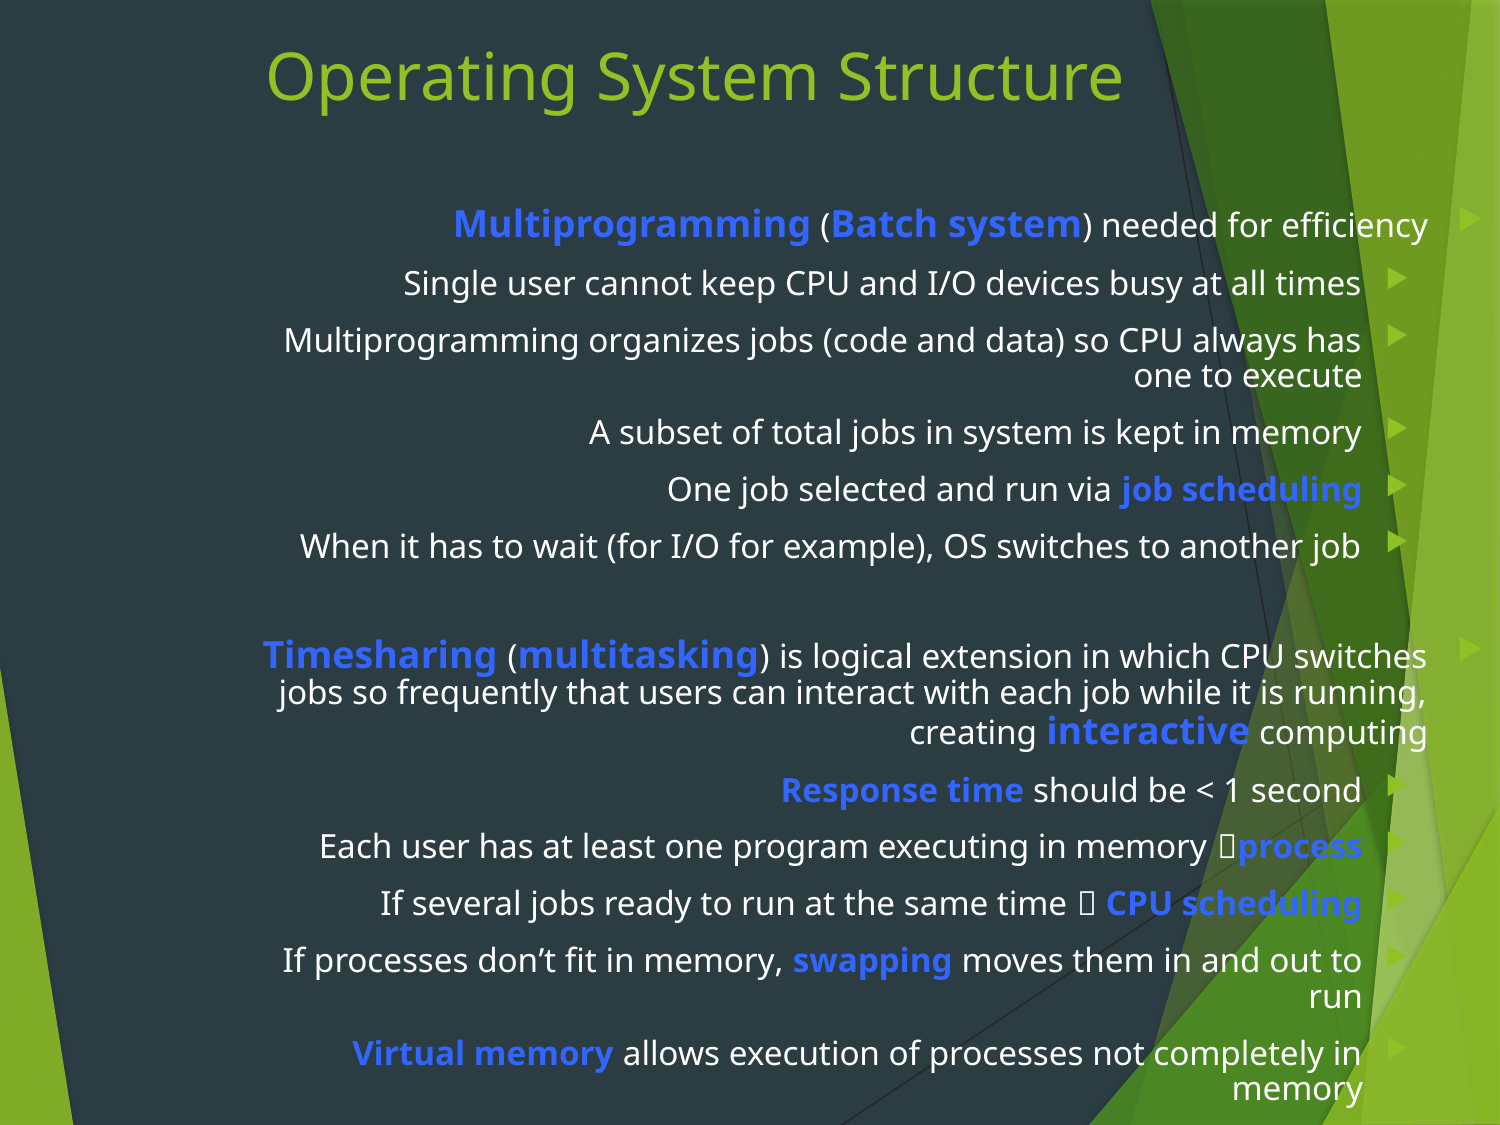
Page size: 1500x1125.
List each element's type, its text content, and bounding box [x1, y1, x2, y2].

title Operating System Structure [250, 27, 1500, 122]
list Multiprogramming (Batch system) needed for efficiency Single user cannot keep CPU and I/O devices busy at all times Multiprogramming organizes jobs (code and data) so CPU always has one to execute A subset of total jobs in system is kept in memory One job selected and run via job scheduling When it has to wait (for I/O for example), OS switches to another job Timesharing (multitasking) is logical extension in which CPU switches jobs so frequently that users can interact with each job while it is running, creating interactive computing Response time should be < 1 second Each user has at least one program executing in memory process If several jobs ready to run at the same time  CPU scheduling If processes don’t fit in memory, swapping moves them in and out to run Virtual memory allows execution of processes not completely in memory [215, 137, 1500, 1034]
